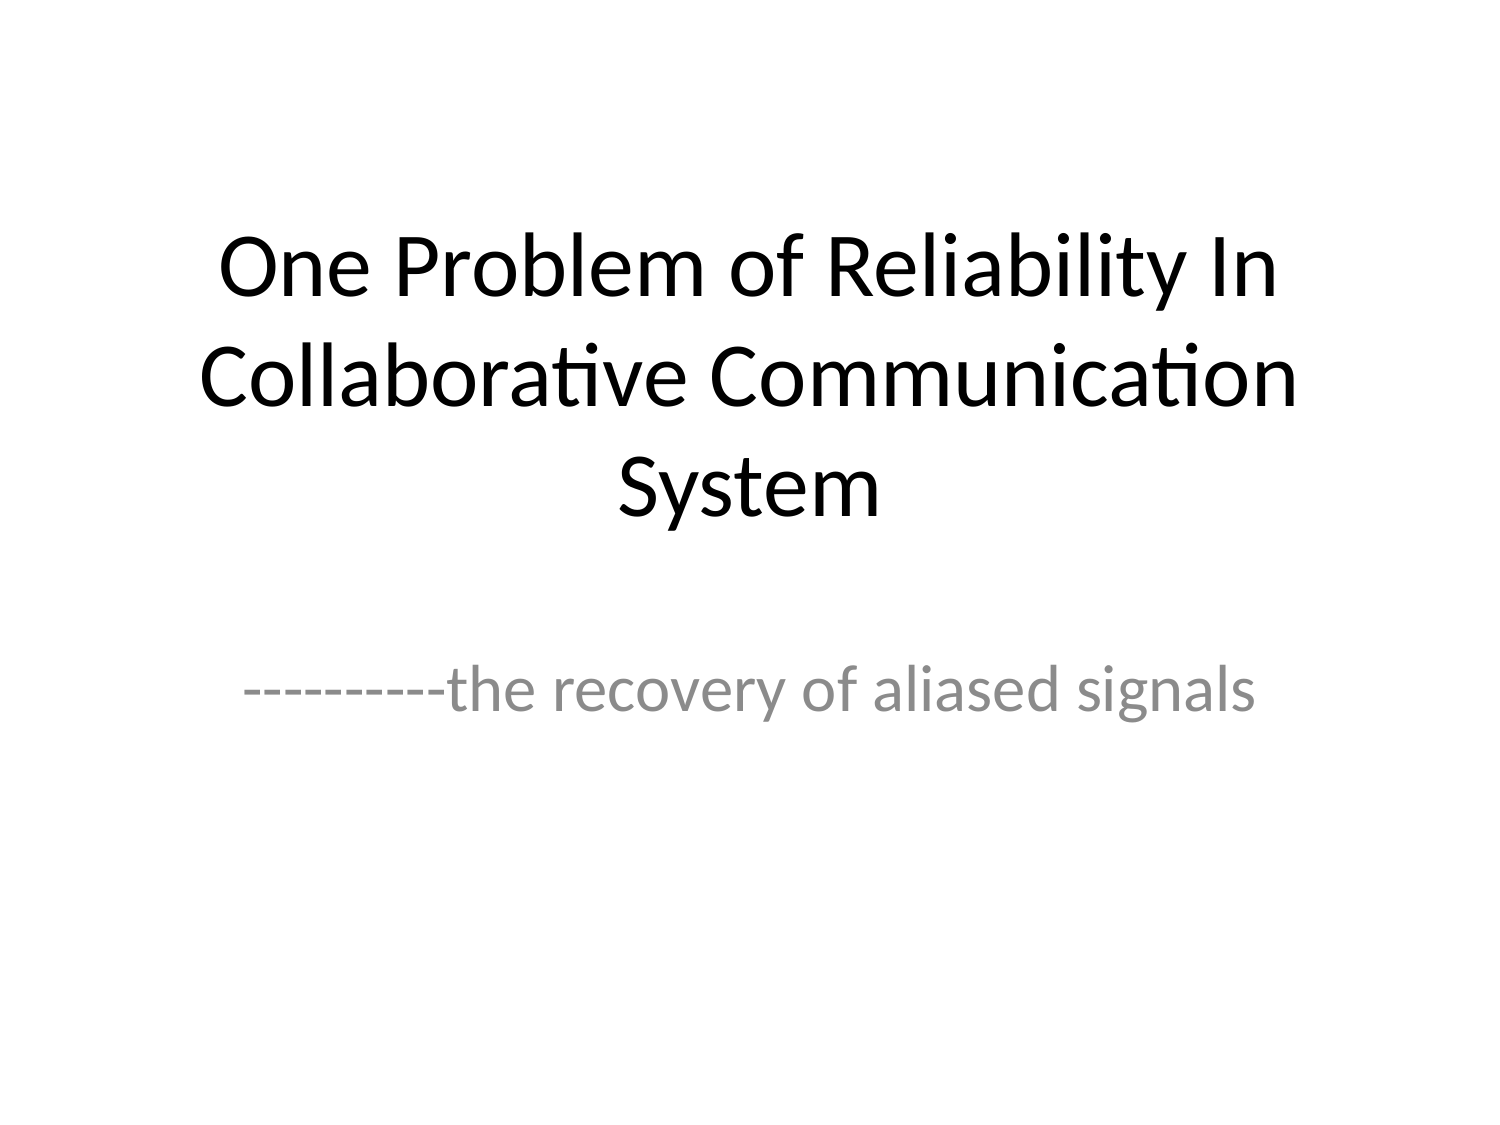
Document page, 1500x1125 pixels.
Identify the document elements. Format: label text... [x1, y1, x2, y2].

title One Problem of Reliability In Collaborative Communication System [112, 149, 1388, 591]
subtitle ----------the recovery of aliased signals [225, 637, 1275, 925]
